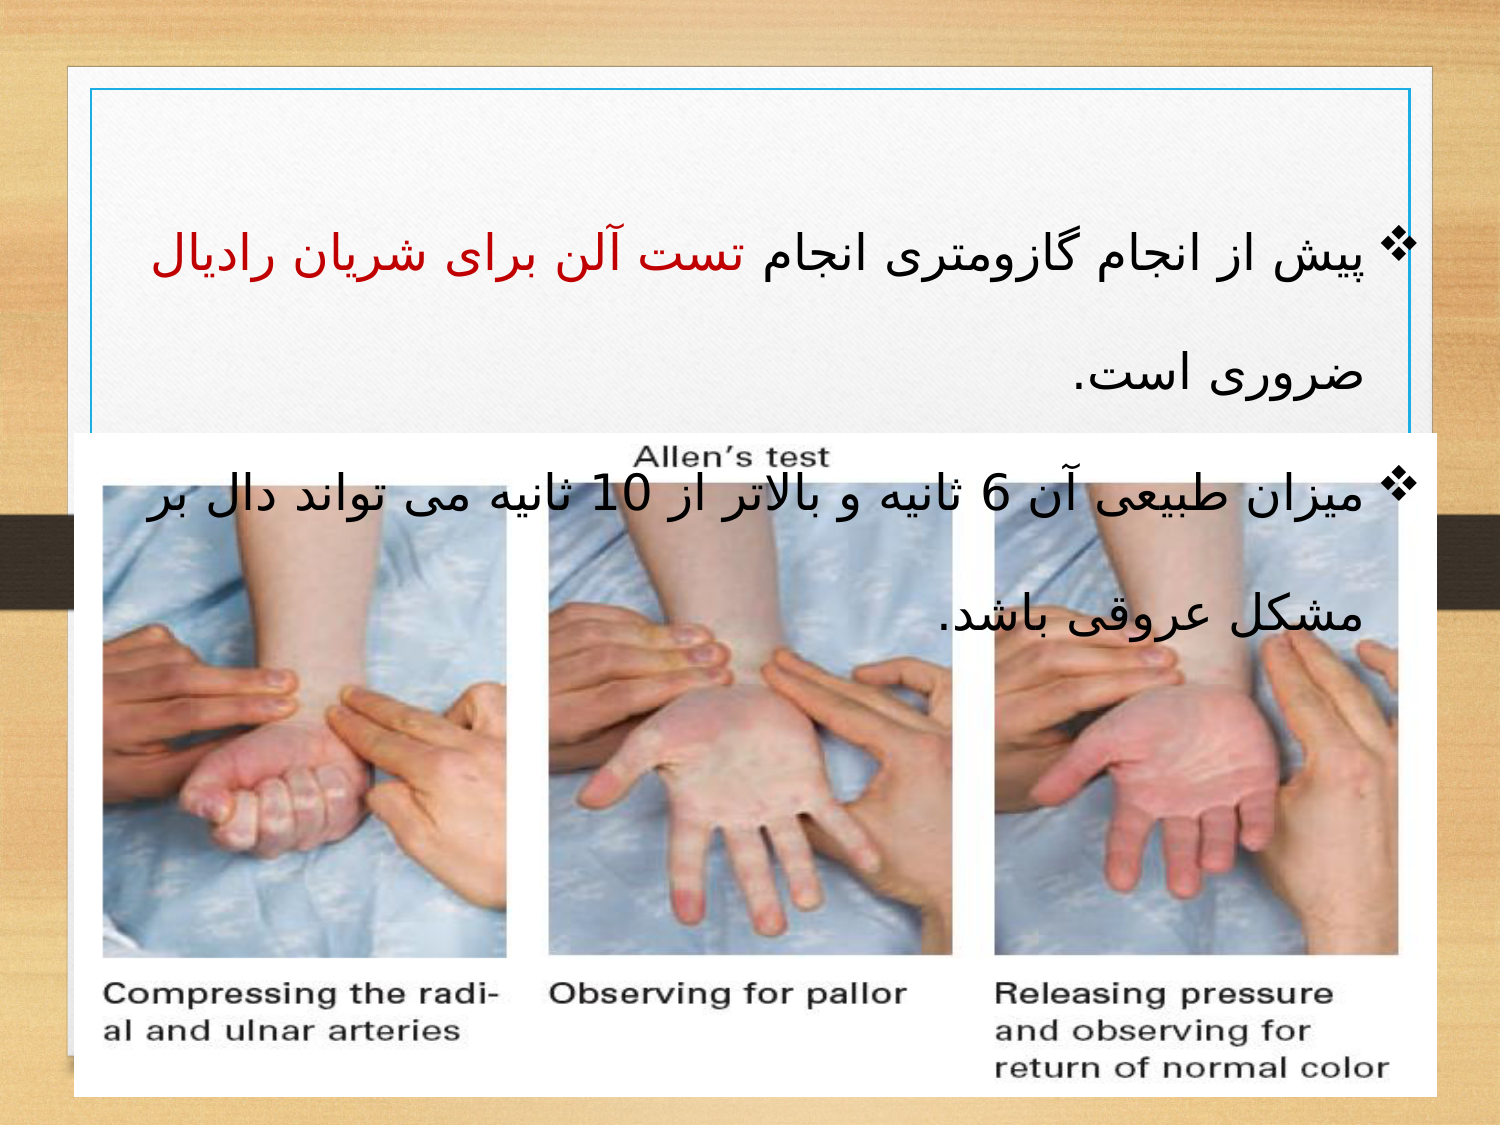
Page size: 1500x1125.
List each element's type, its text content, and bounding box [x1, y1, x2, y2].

picture [0, 0, 1500, 1125]
text_box پیش از انجام گازومتری انجام تست آلن برای شریان رادیال ضروری است. میزان طبیعی آن 6 ثانیه و بالاتر از 10 ثانیه می تواند دال بر مشکل عروقی باشد. [73, 152, 1437, 433]
